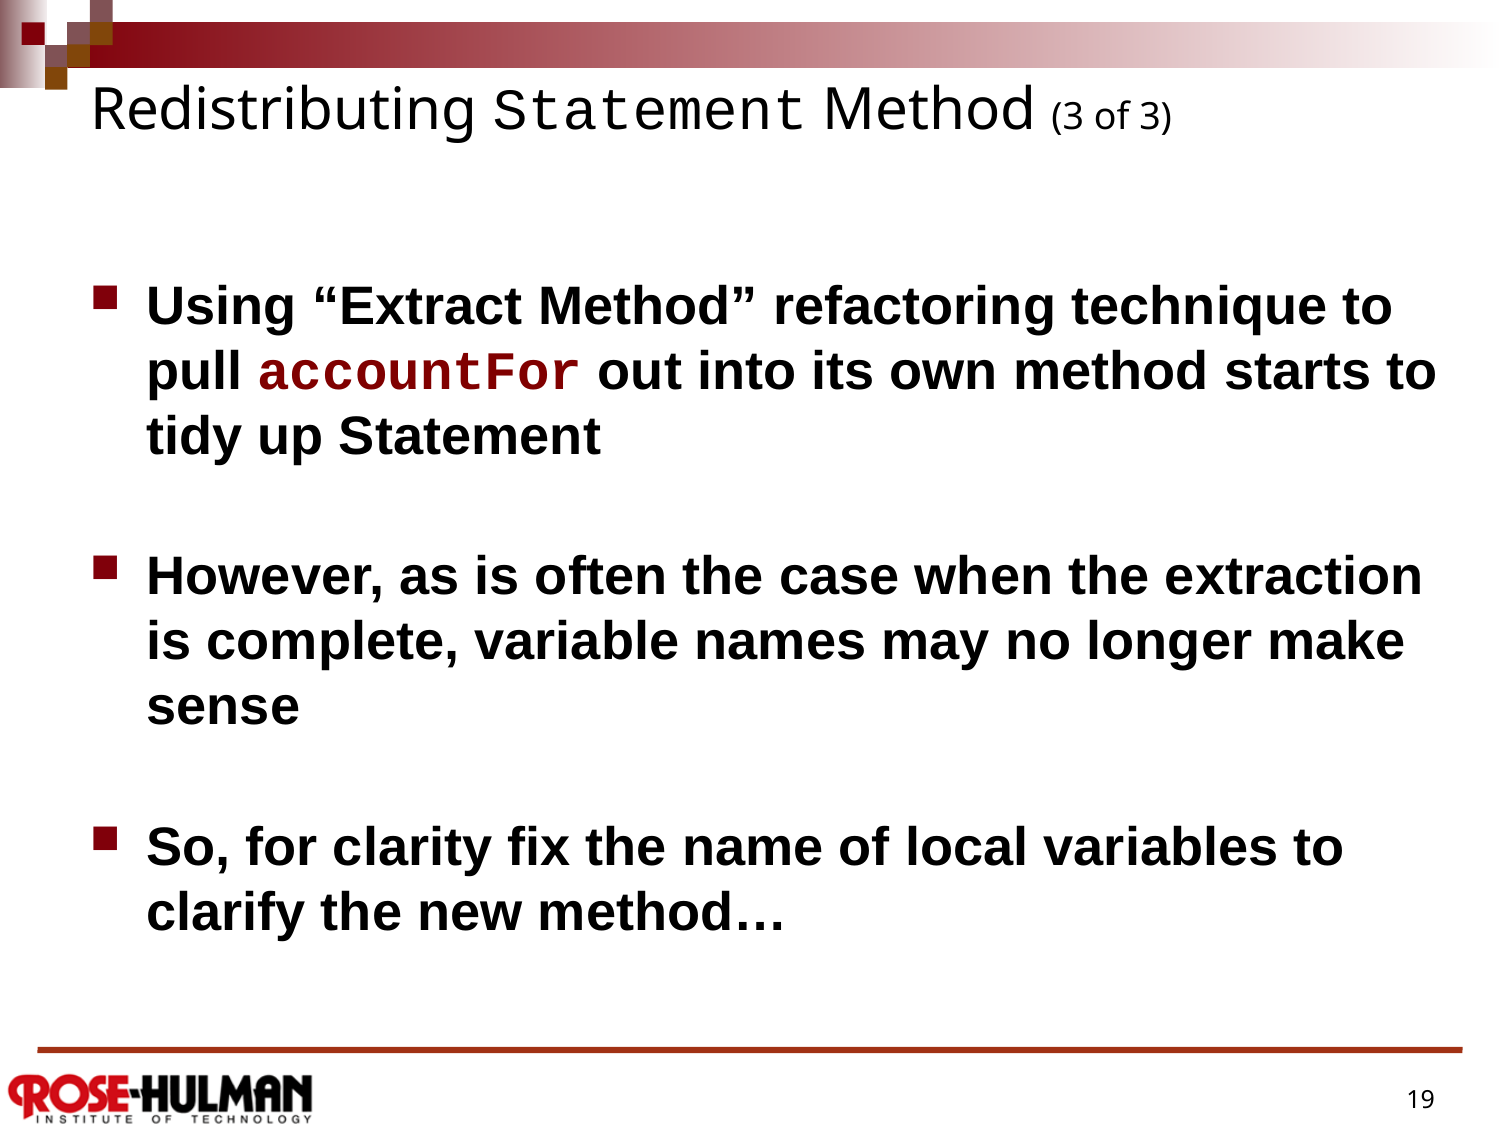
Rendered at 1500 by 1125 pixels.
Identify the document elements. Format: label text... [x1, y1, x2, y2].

picture [0, 1071, 325, 1125]
title Redistributing Statement Method (3 of 3) [74, 62, 1351, 151]
list Using “Extract Method” refactoring technique to pull accountFor out into its own method starts to tidy up Statement However, as is often the case when the extraction is complete, variable names may no longer make sense So, for clarity fix the name of local variables to clarify the new method… [74, 262, 1463, 1038]
